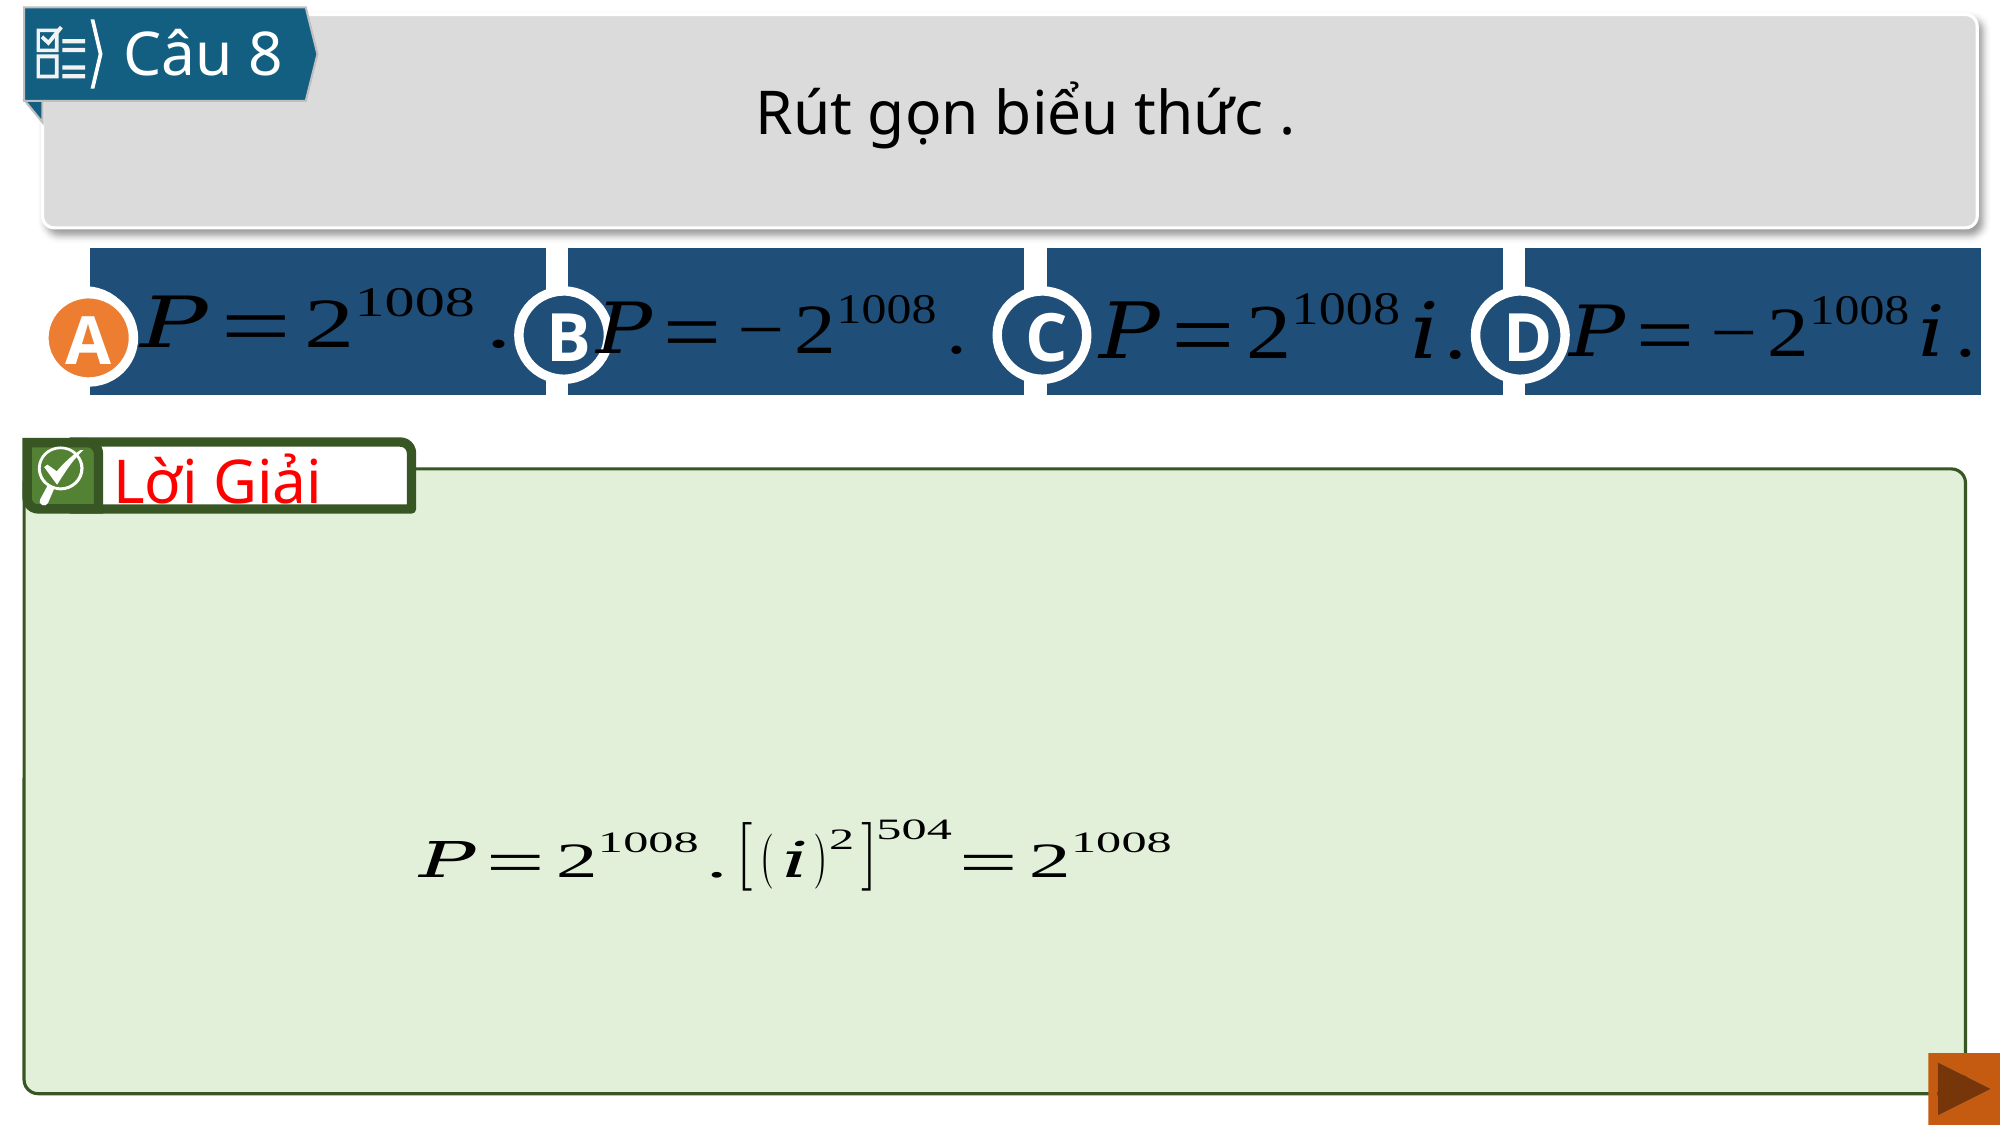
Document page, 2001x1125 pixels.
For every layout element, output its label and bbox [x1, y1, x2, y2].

text_box [40, 246, 1983, 397]
text_box [24, 7, 1978, 228]
text_box [24, 435, 1966, 1094]
text_box [1927, 1052, 2000, 1125]
